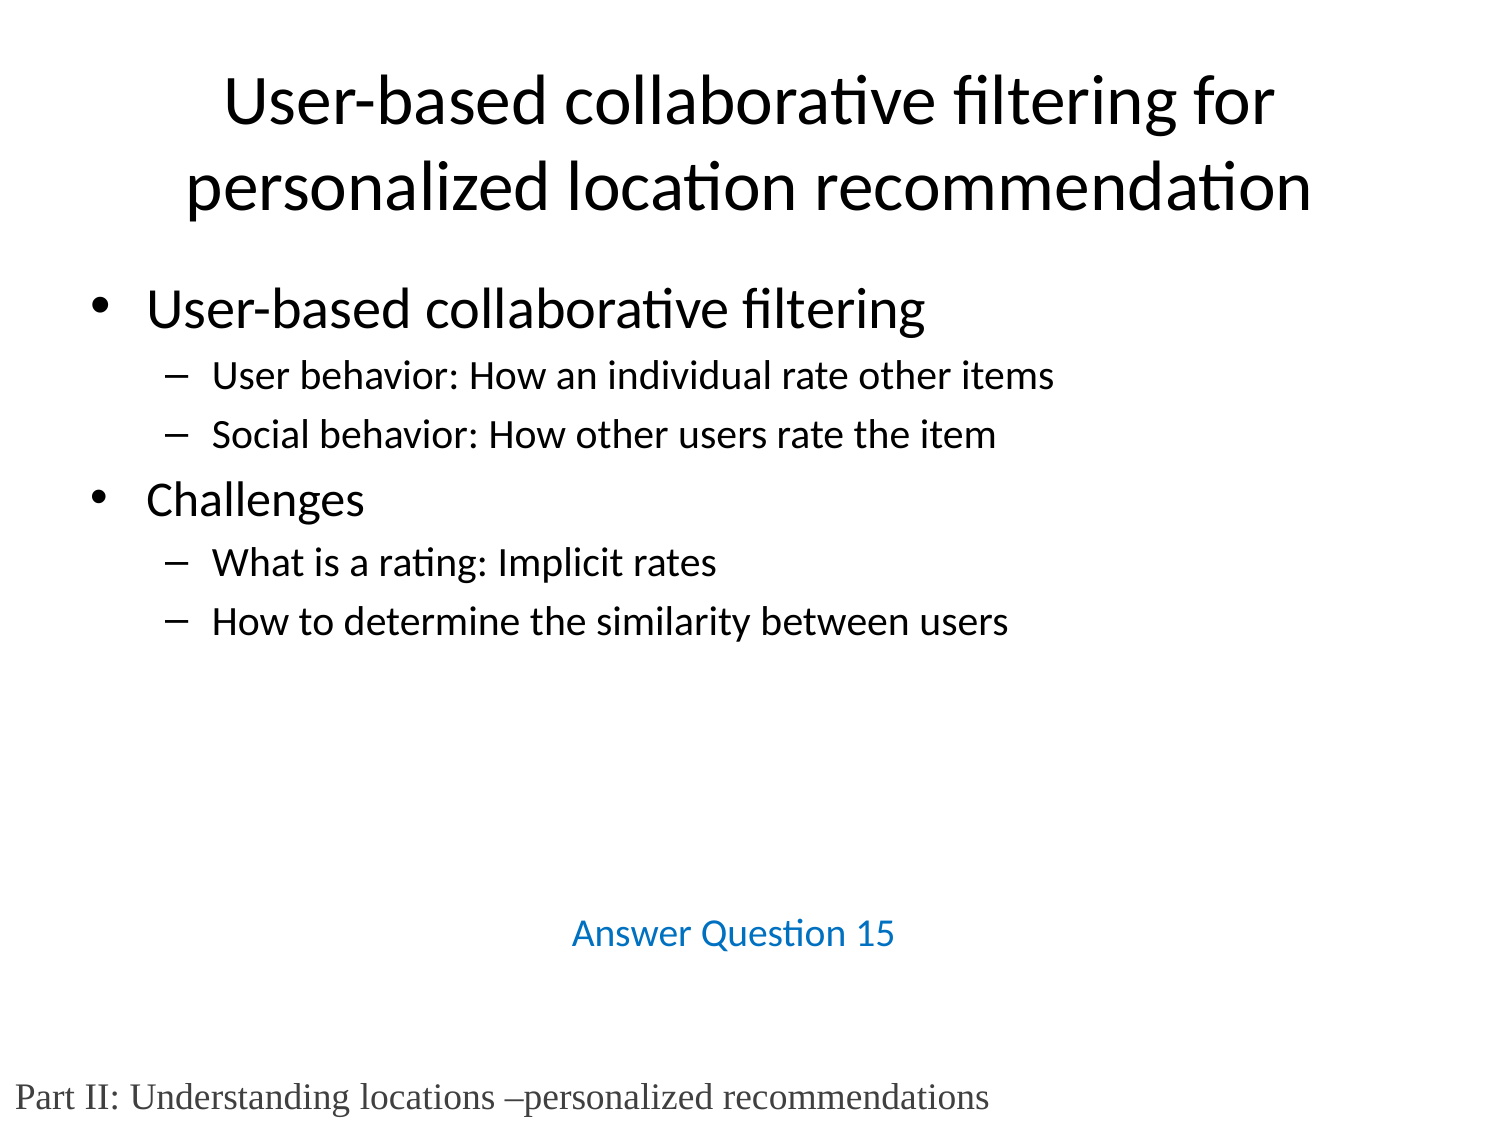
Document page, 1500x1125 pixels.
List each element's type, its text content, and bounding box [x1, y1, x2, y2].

text_box Part II: Understanding locations –personalized recommendations [0, 1064, 1013, 1125]
text_box Answer Question 15 [329, 899, 1138, 963]
list User-based collaborative filtering User behavior: How an individual rate other items Social behavior: How other users rate the item Challenges What is a rating: Implicit rates How to determine the similarity between users [75, 262, 1425, 1005]
title User-based collaborative filtering for personalized location recommendation [75, 45, 1425, 233]
